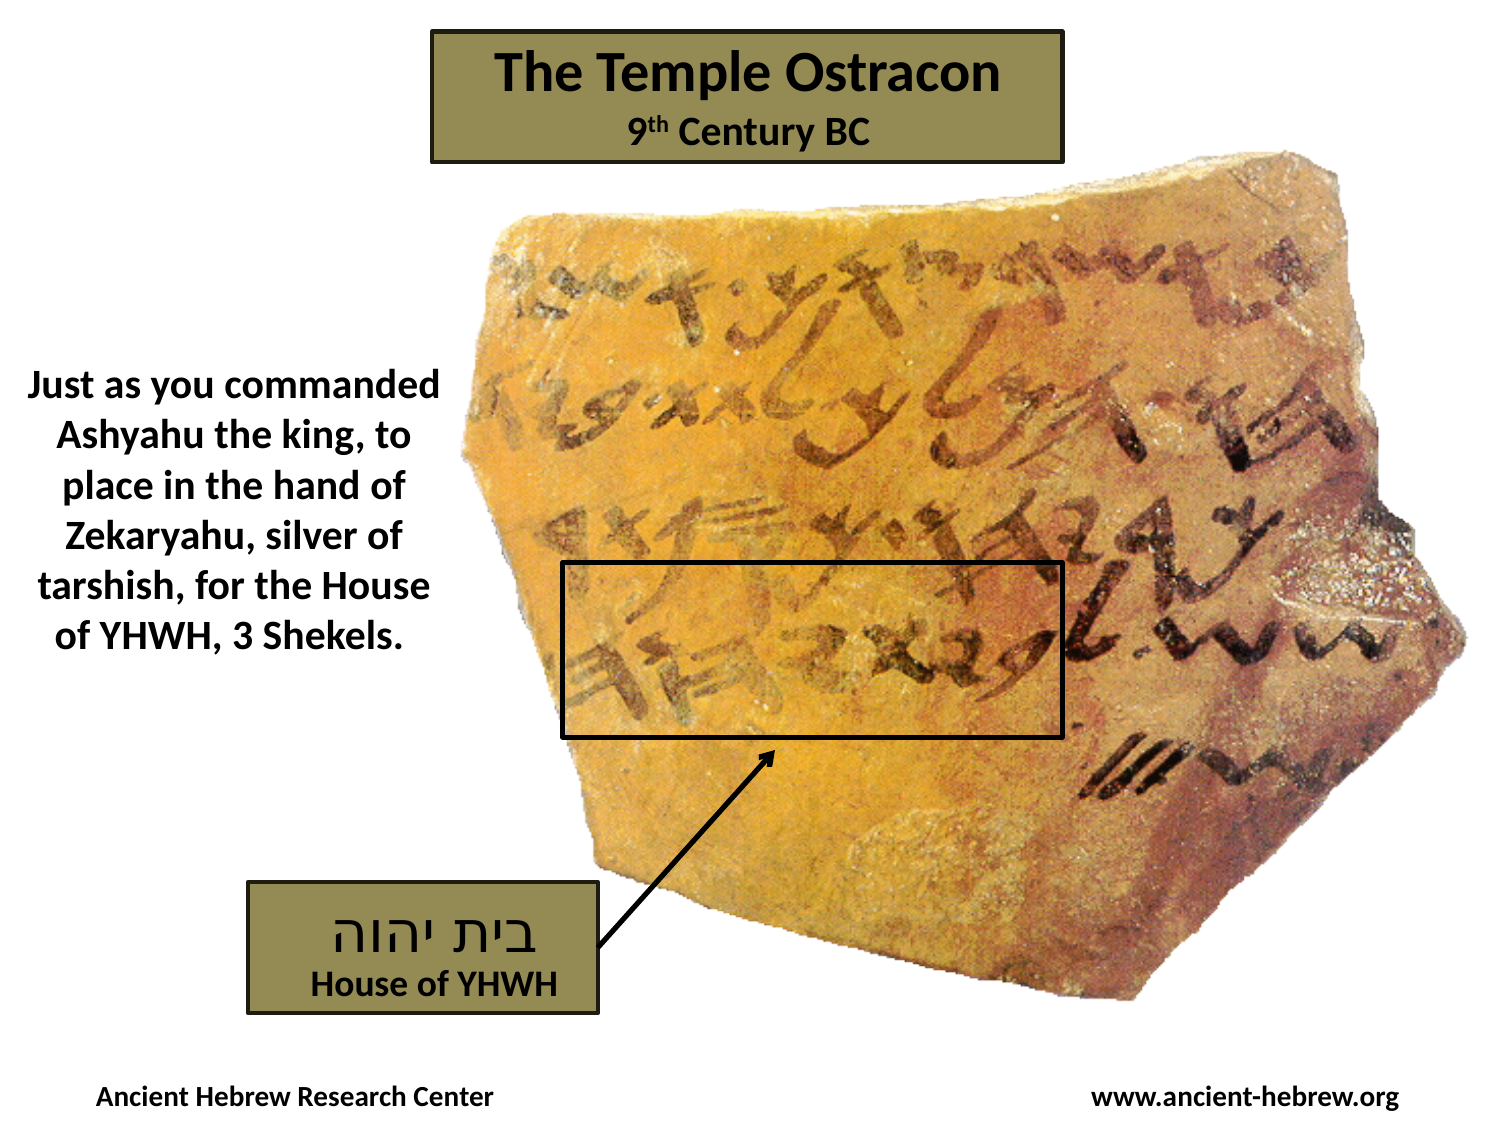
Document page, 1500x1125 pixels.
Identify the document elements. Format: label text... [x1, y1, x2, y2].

text_box The Temple Ostracon 9th Century BC [492, 39, 1006, 136]
text_box [246, 880, 446, 1015]
text_box [486, 32, 1012, 136]
text_box Just as you commanded Ashyahu the king, to place in the hand of Zekaryahu, silver of tarshish, for the House of YHWH, 3 Shekels. [8, 349, 446, 665]
text_box Ancient Hebrew Research Center www.ancient-hebrew.org [81, 1069, 1416, 1120]
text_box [597, 749, 776, 948]
text_box [430, 29, 1065, 164]
text_box בית יהוה [315, 887, 446, 951]
picture [451, 138, 1476, 1020]
text_box House of YHWH [295, 951, 446, 1012]
